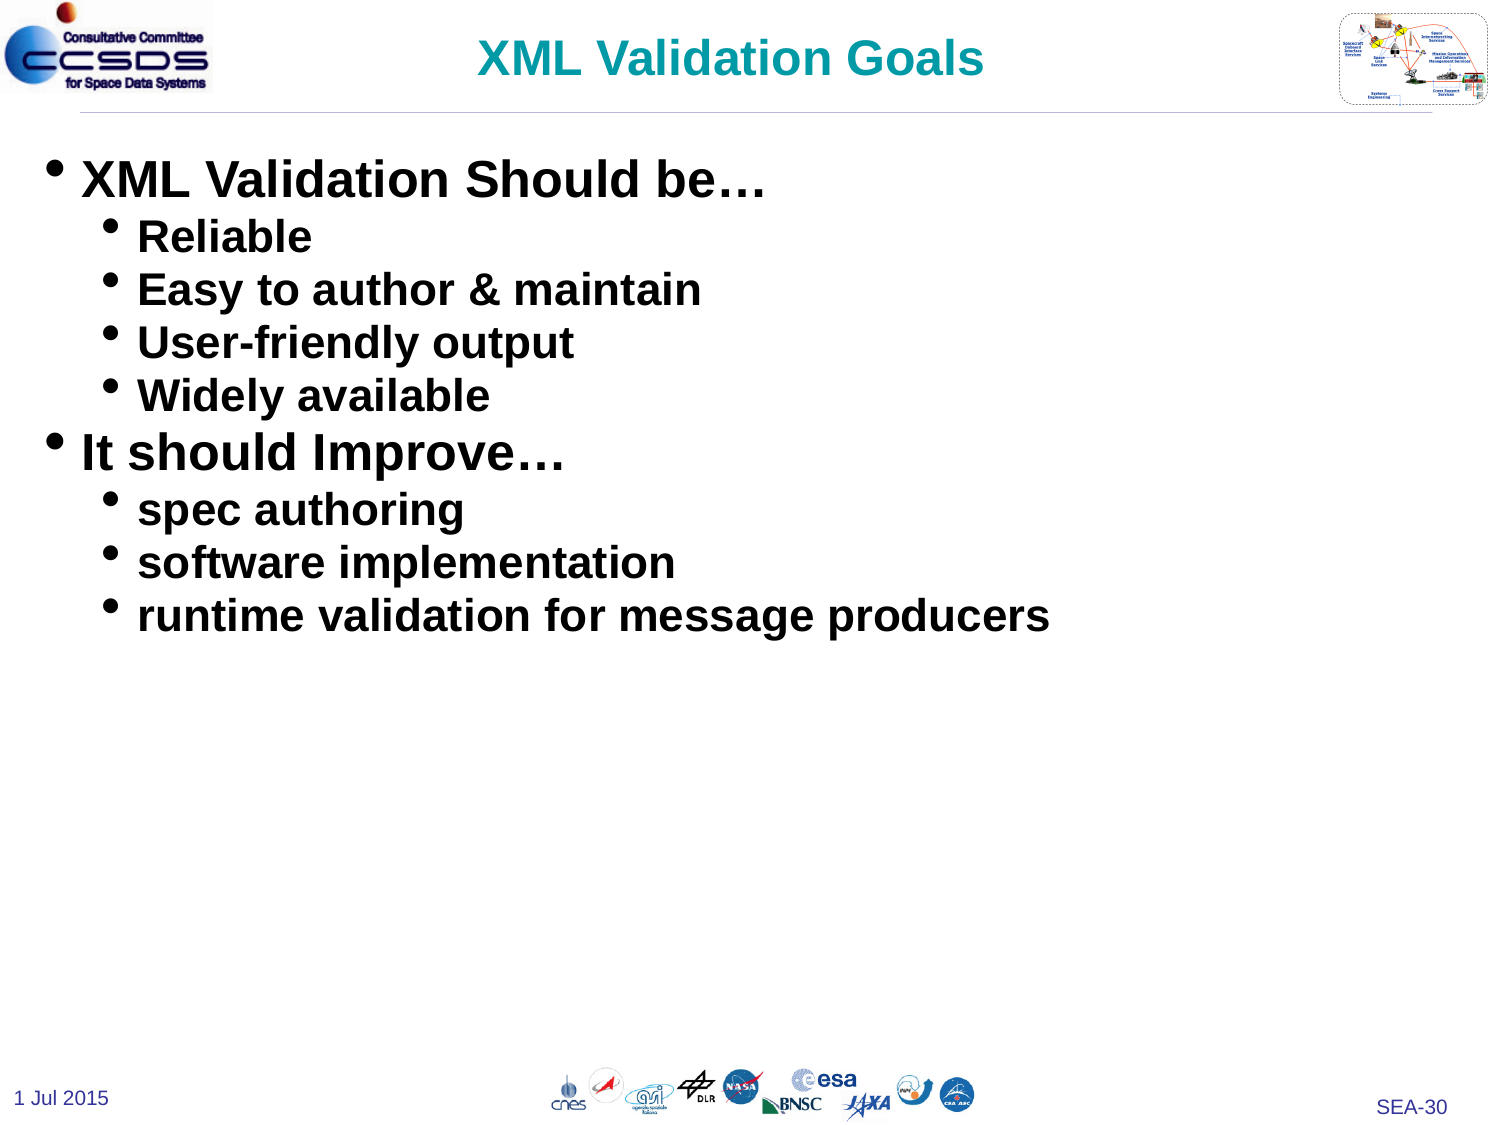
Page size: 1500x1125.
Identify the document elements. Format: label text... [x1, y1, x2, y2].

list XML Validation Should be… Reliable Easy to author & maintain User-friendly output Widely available It should Improve… spec authoring software implementation runtime validation for message producers [29, 149, 1422, 1090]
picture [1338, 12, 1488, 106]
title XML Validation Goals [187, 24, 1277, 126]
picture [549, 1090, 975, 1125]
picture [0, 0, 213, 94]
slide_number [0, 1074, 285, 1120]
